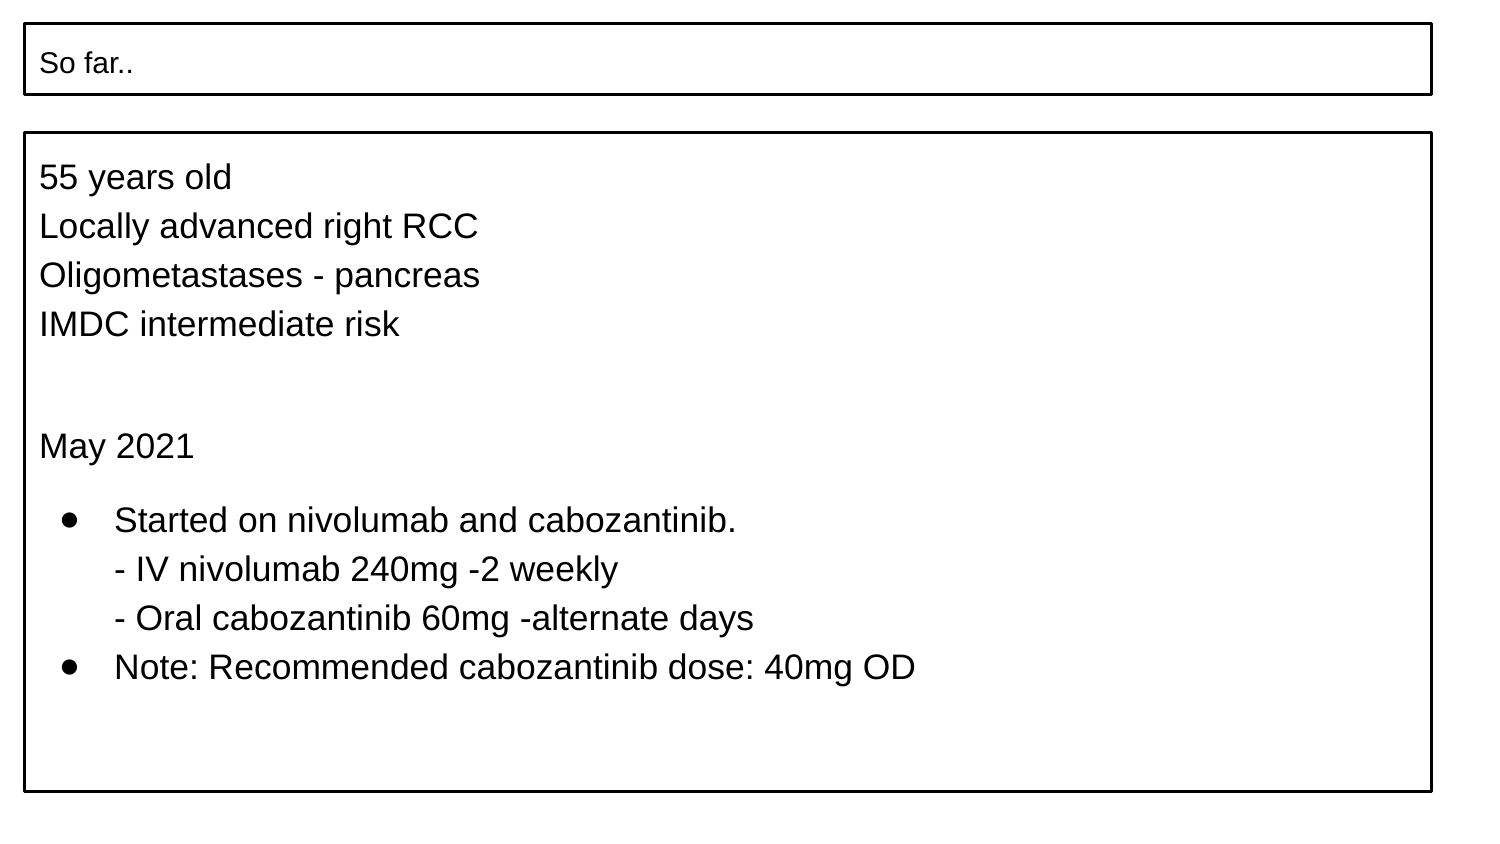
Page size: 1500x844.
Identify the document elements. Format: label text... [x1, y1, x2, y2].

list 55 years old Locally advanced right RCC Oligometastases - pancreas IMDC intermediate risk May 2021 Started on nivolumab and cabozantinib. - IV nivolumab 240mg -2 weekly - Oral cabozantinib 60mg -alternate days Note: Recommended cabozantinib dose: 40mg OD [24, 132, 1432, 792]
title So far.. [24, 23, 1432, 95]
